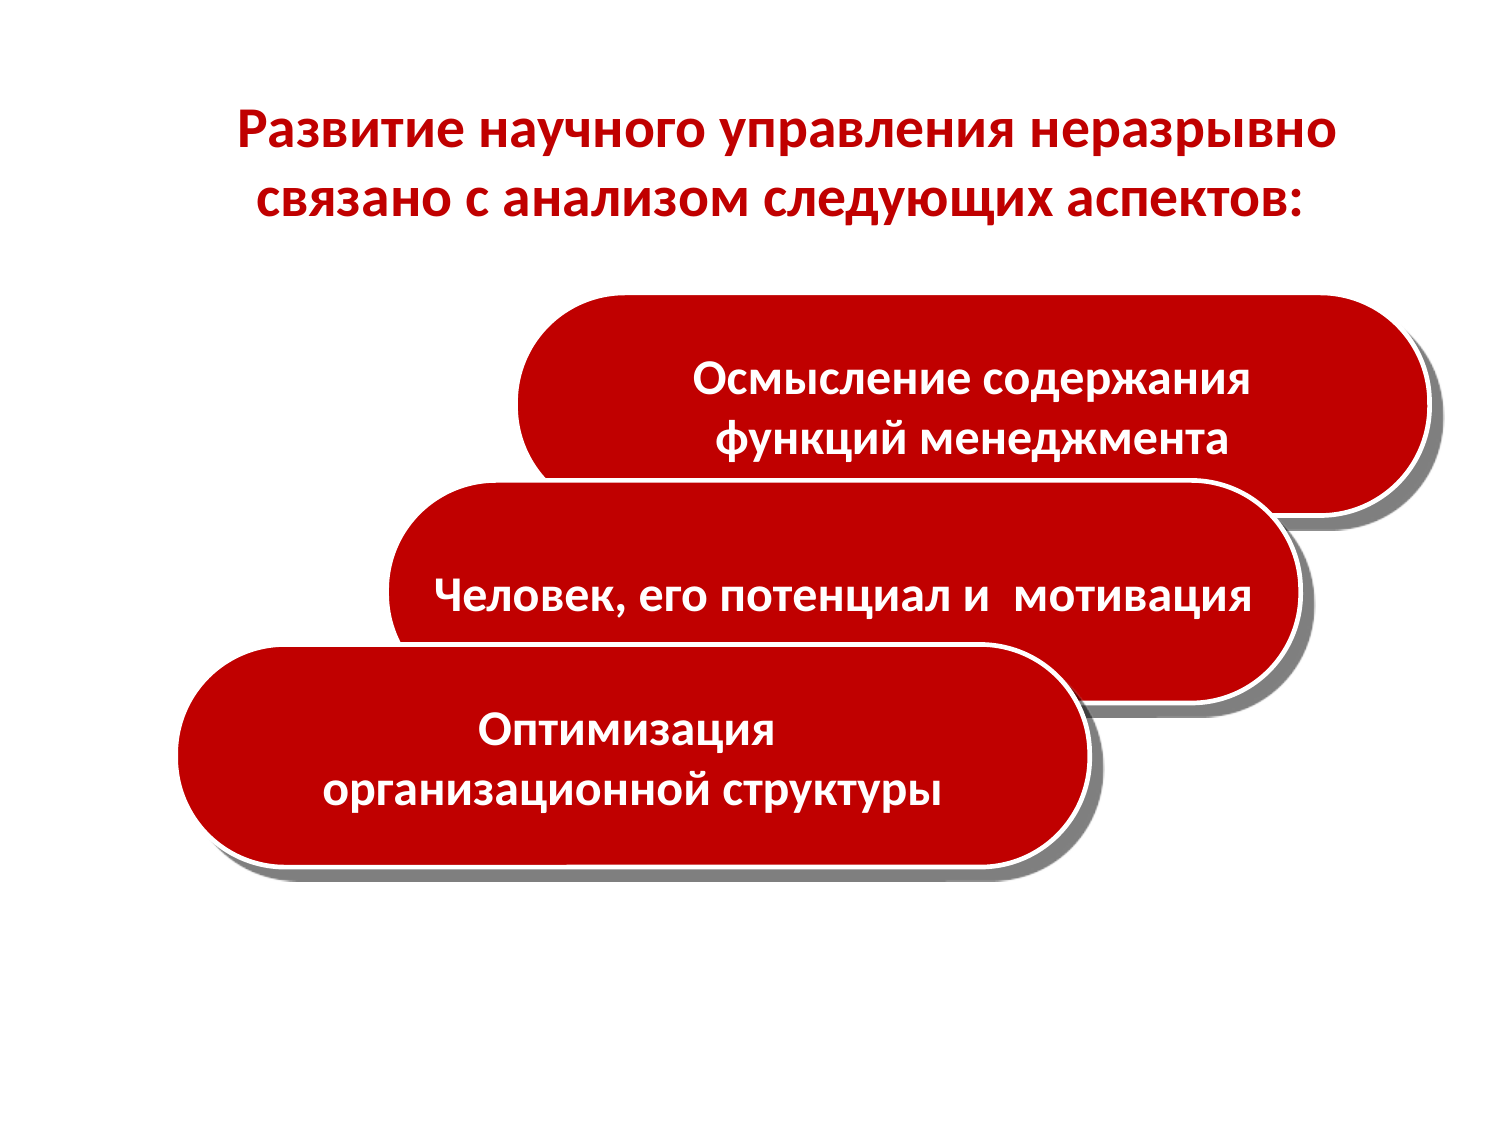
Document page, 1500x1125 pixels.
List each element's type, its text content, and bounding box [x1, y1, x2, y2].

list [35, 237, 1465, 1102]
text_box Человек, его потенциал и мотивация [386, 480, 1301, 704]
title Развитие научного управления неразрывно связано с анализом следующих аспектов: [150, 82, 1425, 237]
text_box Оптимизация организационной структуры [175, 644, 1090, 868]
text_box Осмысление содержания функций менеджмента [515, 292, 1430, 516]
